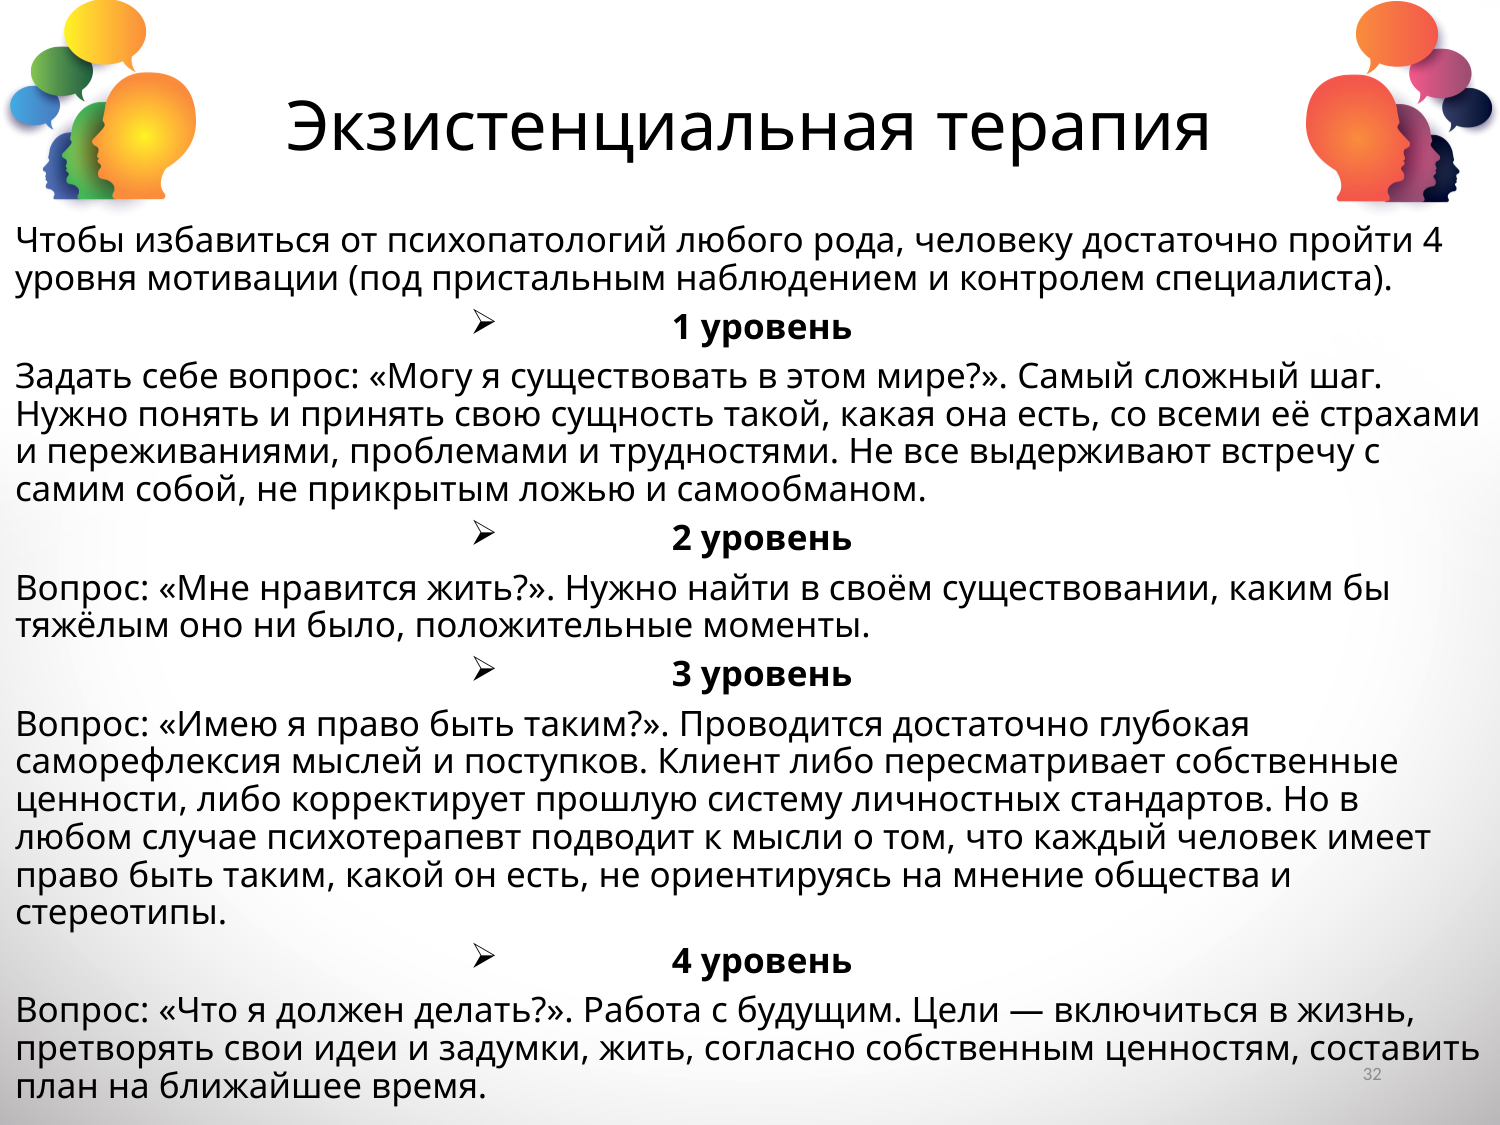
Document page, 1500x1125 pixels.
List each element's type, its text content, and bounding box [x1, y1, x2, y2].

list Чтобы избавиться от психопатологий любого рода, человеку достаточно пройти 4 уровня мотивации (под пристальным наблюдением и контролем специалиста). 1 уровень Задать себе вопрос: «Могу я существовать в этом мире?». Самый сложный шаг. Нужно понять и принять свою сущность такой, какая она есть, со всеми её страхами и переживаниями, проблемами и трудностями. Не все выдерживают встречу с самим собой, не прикрытым ложью и самообманом. 2 уровень Вопрос: «Мне нравится жить?». Нужно найти в своём существовании, каким бы тяжёлым оно ни было, положительные моменты. 3 уровень Вопрос: «Имею я право быть таким?». Проводится достаточно глубокая саморефлексия мыслей и поступков. Клиент либо пересматривает собственные ценности, либо корректирует прошлую систему личностных стандартов. Но в любом случае психотерапевт подводит к мысли о том, что каждый человек имеет право быть таким, какой он есть, не ориентируясь на мнение общества и стереотипы. 4 уровень Вопрос: «Что я должен делать?». Работа с будущим. Цели — включиться в жизнь, претворять свои идеи и задумки, жить, согласно собственным ценностям, составить план на ближайшее время. [0, 214, 1500, 1125]
slide_number 32 [1059, 1042, 1397, 1103]
picture [0, 0, 1500, 214]
title Экзистенциальная терапия [103, 19, 1397, 237]
